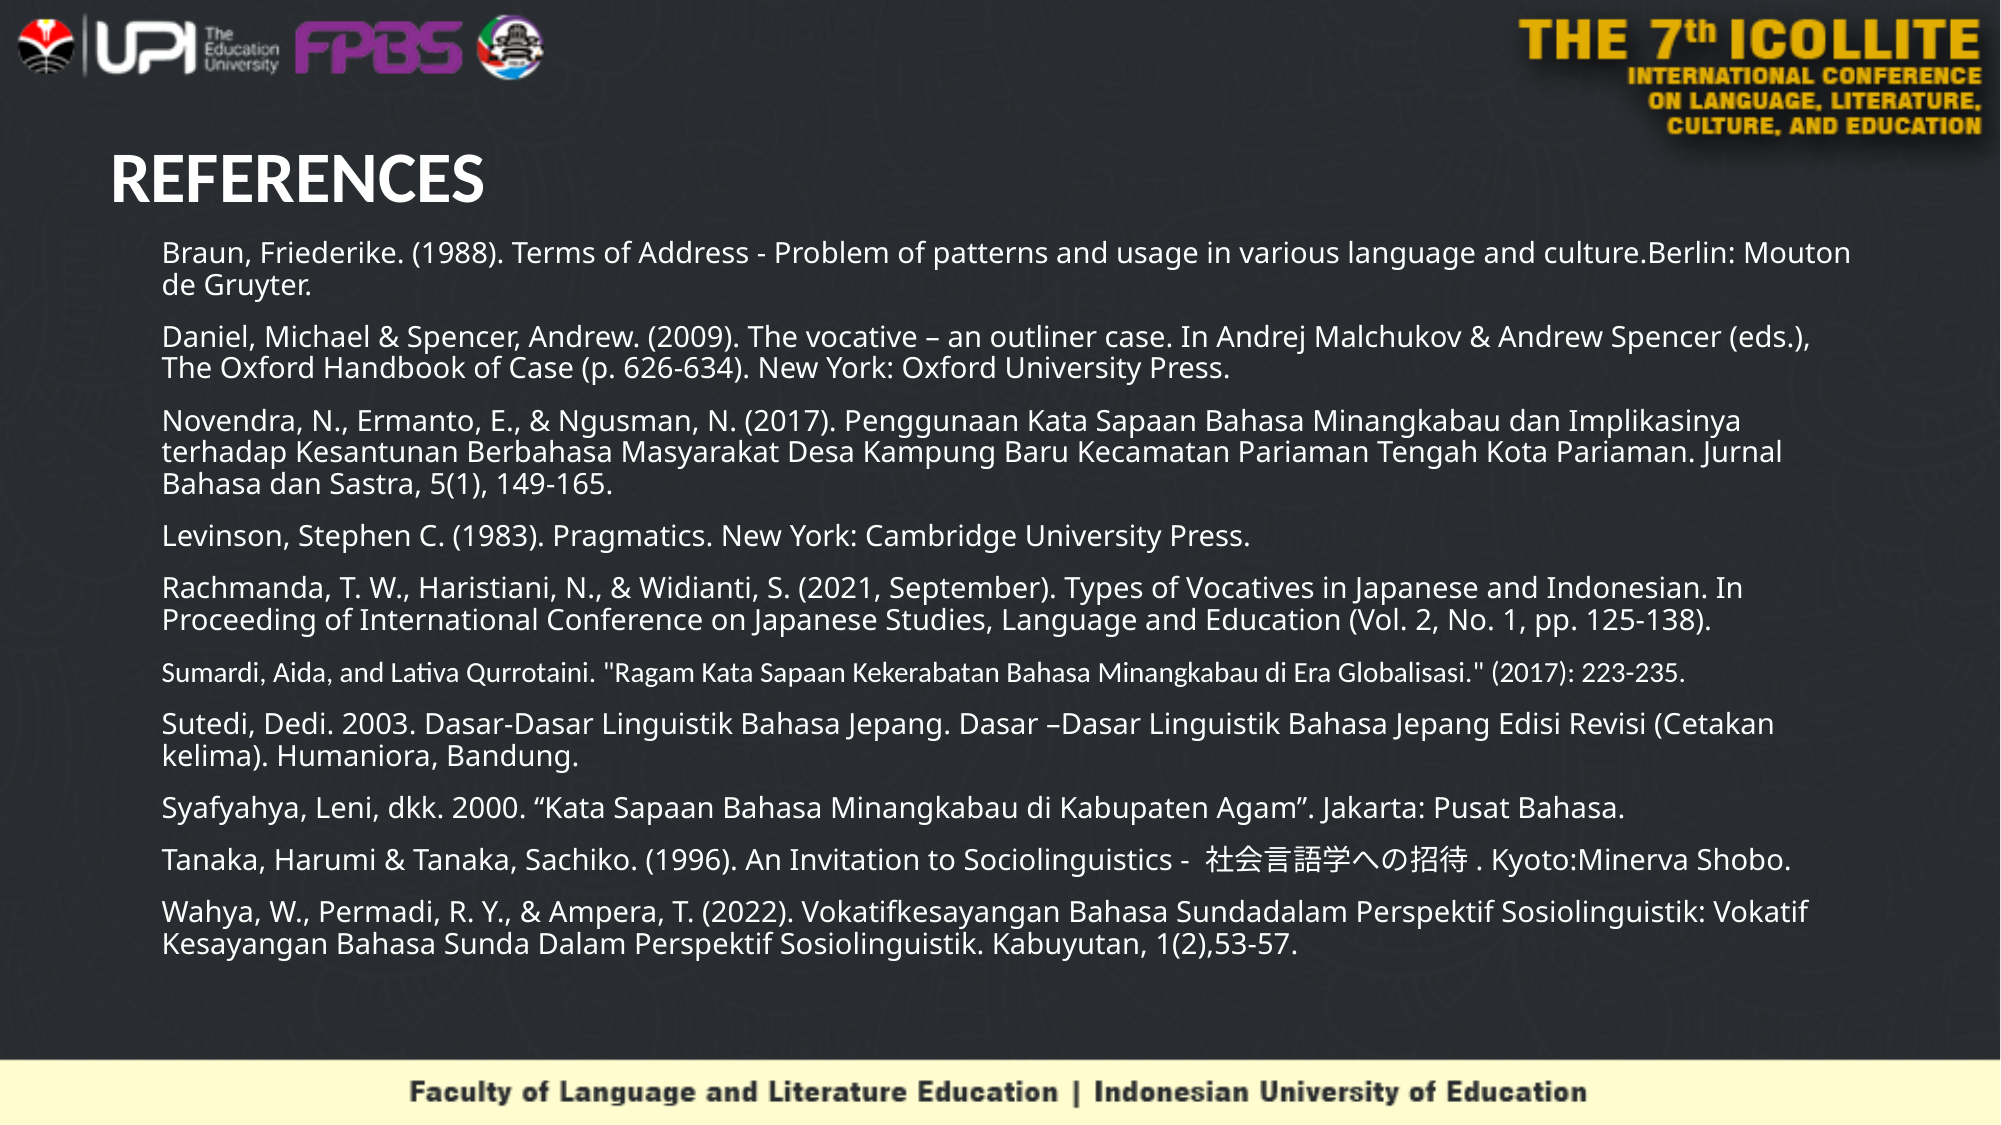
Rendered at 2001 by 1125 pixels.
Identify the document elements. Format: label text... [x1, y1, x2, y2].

list Braun, Friederike. (1988). Terms of Address - Problem of patterns and usage in various language and culture.Berlin: Mouton de Gruyter. Daniel, Michael & Spencer, Andrew. (2009). The vocative – an outliner case. In Andrej Malchukov & Andrew Spencer (eds.), The Oxford Handbook of Case (p. 626-634). New York: Oxford University Press. Novendra, N., Ermanto, E., & Ngusman, N. (2017). Penggunaan Kata Sapaan Bahasa Minangkabau dan Implikasinya terhadap Kesantunan Berbahasa Masyarakat Desa Kampung Baru Kecamatan Pariaman Tengah Kota Pariaman. Jurnal Bahasa dan Sastra, 5(1), 149-165. Levinson, Stephen C. (1983). Pragmatics. New York: Cambridge University Press. Rachmanda, T. W., Haristiani, N., & Widianti, S. (2021, September). Types of Vocatives in Japanese and Indonesian. In Proceeding of International Conference on Japanese Studies, Language and Education (Vol. 2, No. 1, pp. 125-138). Sumardi, Aida, and Lativa Qurrotaini. "Ragam Kata Sapaan Kekerabatan Bahasa Minangkabau di Era Globalisasi." (2017): 223-235. Sutedi, Dedi. 2003. Dasar-Dasar Linguistik Bahasa Jepang. Dasar –Dasar Linguistik Bahasa Jepang Edisi Revisi (Cetakan kelima). Humaniora, Bandung. Syafyahya, Leni, dkk. 2000. “Kata Sapaan Bahasa Minangkabau di Kabupaten Agam”. Jakarta: Pusat Bahasa. Tanaka, Harumi & Tanaka, Sachiko. (1996). An Invitation to Sociolinguistics - 社会言語学への招待. Kyoto:Minerva Shobo. Wahya, W., Permadi, R. Y., & Ampera, T. (2022). Vokatifkesayangan Bahasa Sundadalam Perspektif Sosiolinguistik: Vokatif Kesayangan Bahasa Sunda Dalam Perspektif Sosiolinguistik. Kabuyutan, 1(2),53-57. [146, 231, 1872, 946]
picture [0, 0, 2001, 1125]
title REFERENCES [95, 131, 1821, 226]
